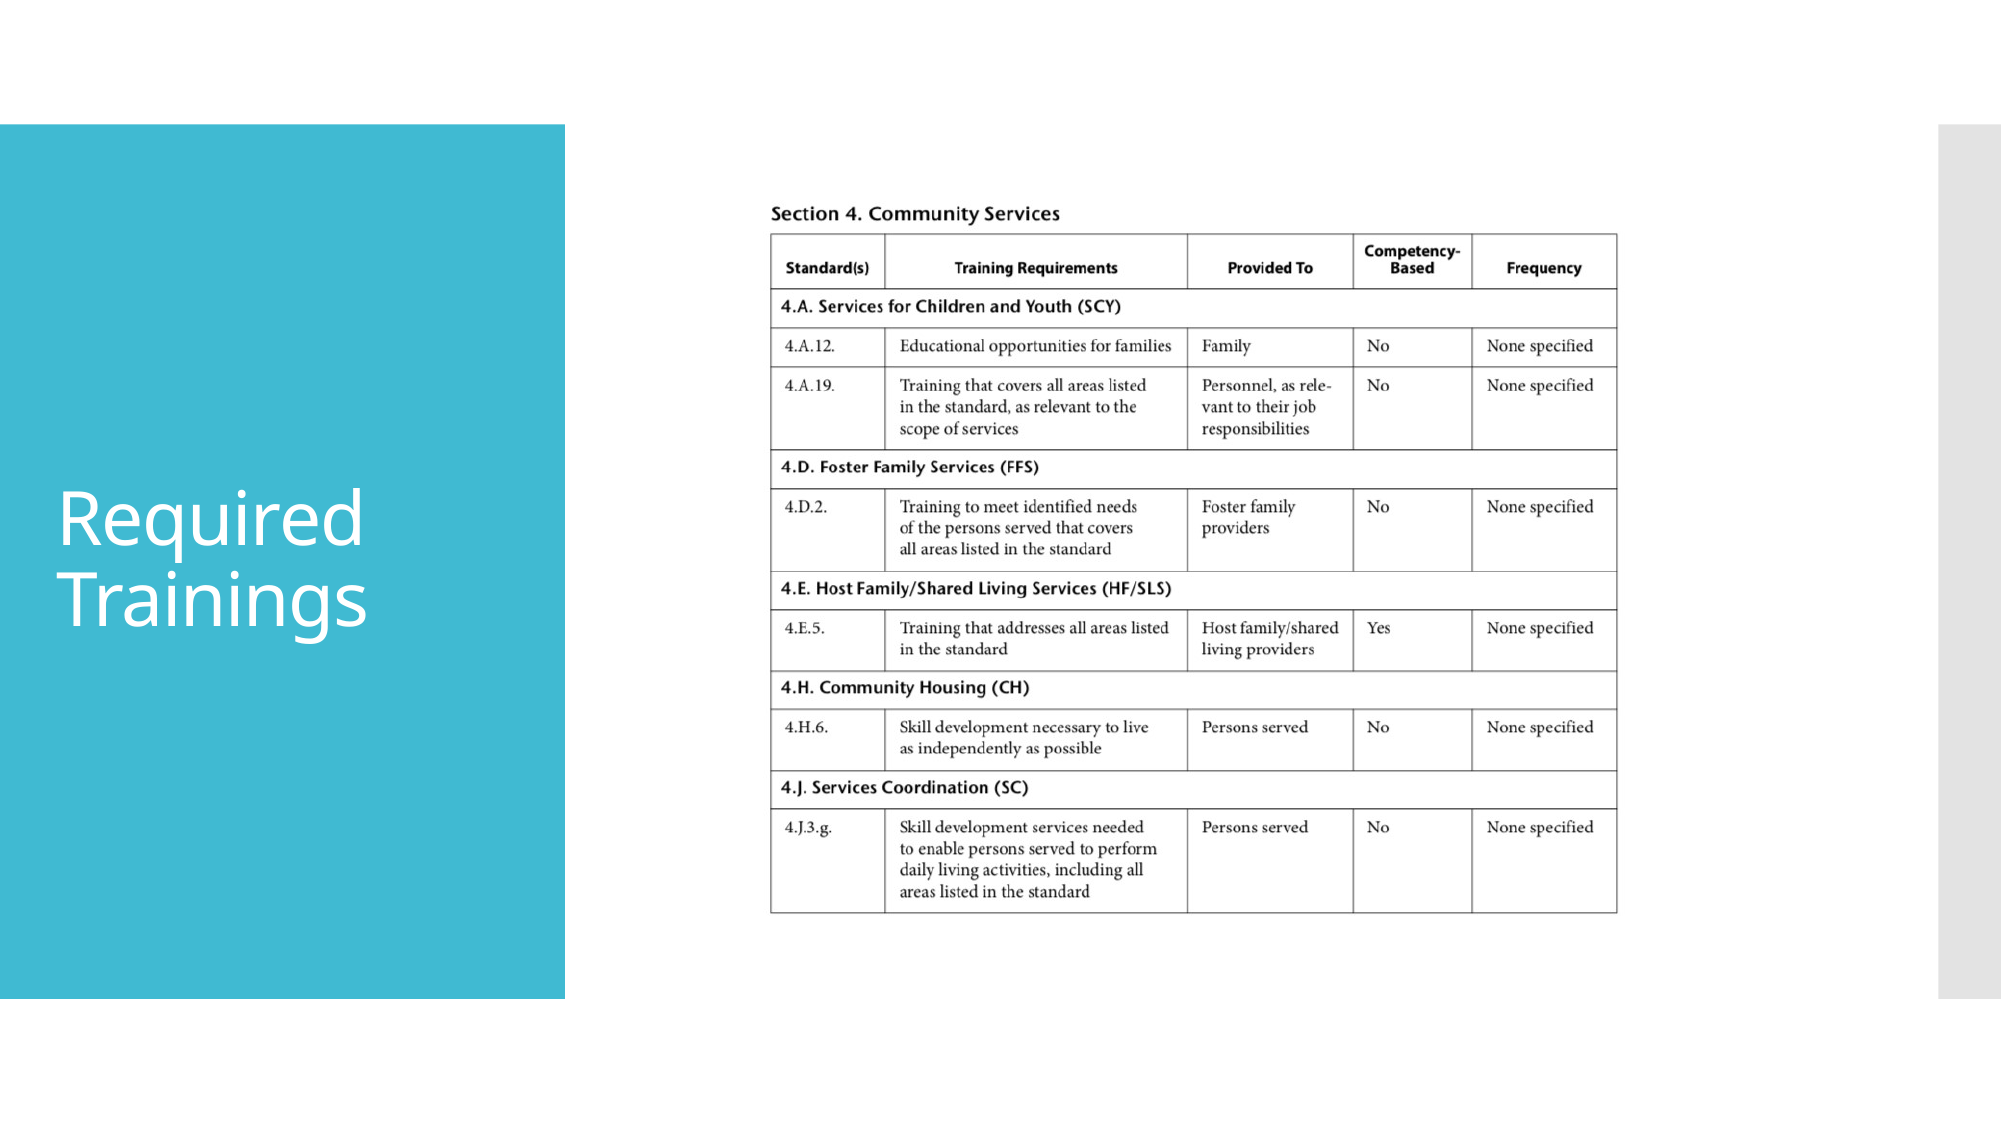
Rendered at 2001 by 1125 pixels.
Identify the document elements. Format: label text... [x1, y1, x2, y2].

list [754, 184, 1644, 934]
title Required Trainings [41, 184, 525, 940]
